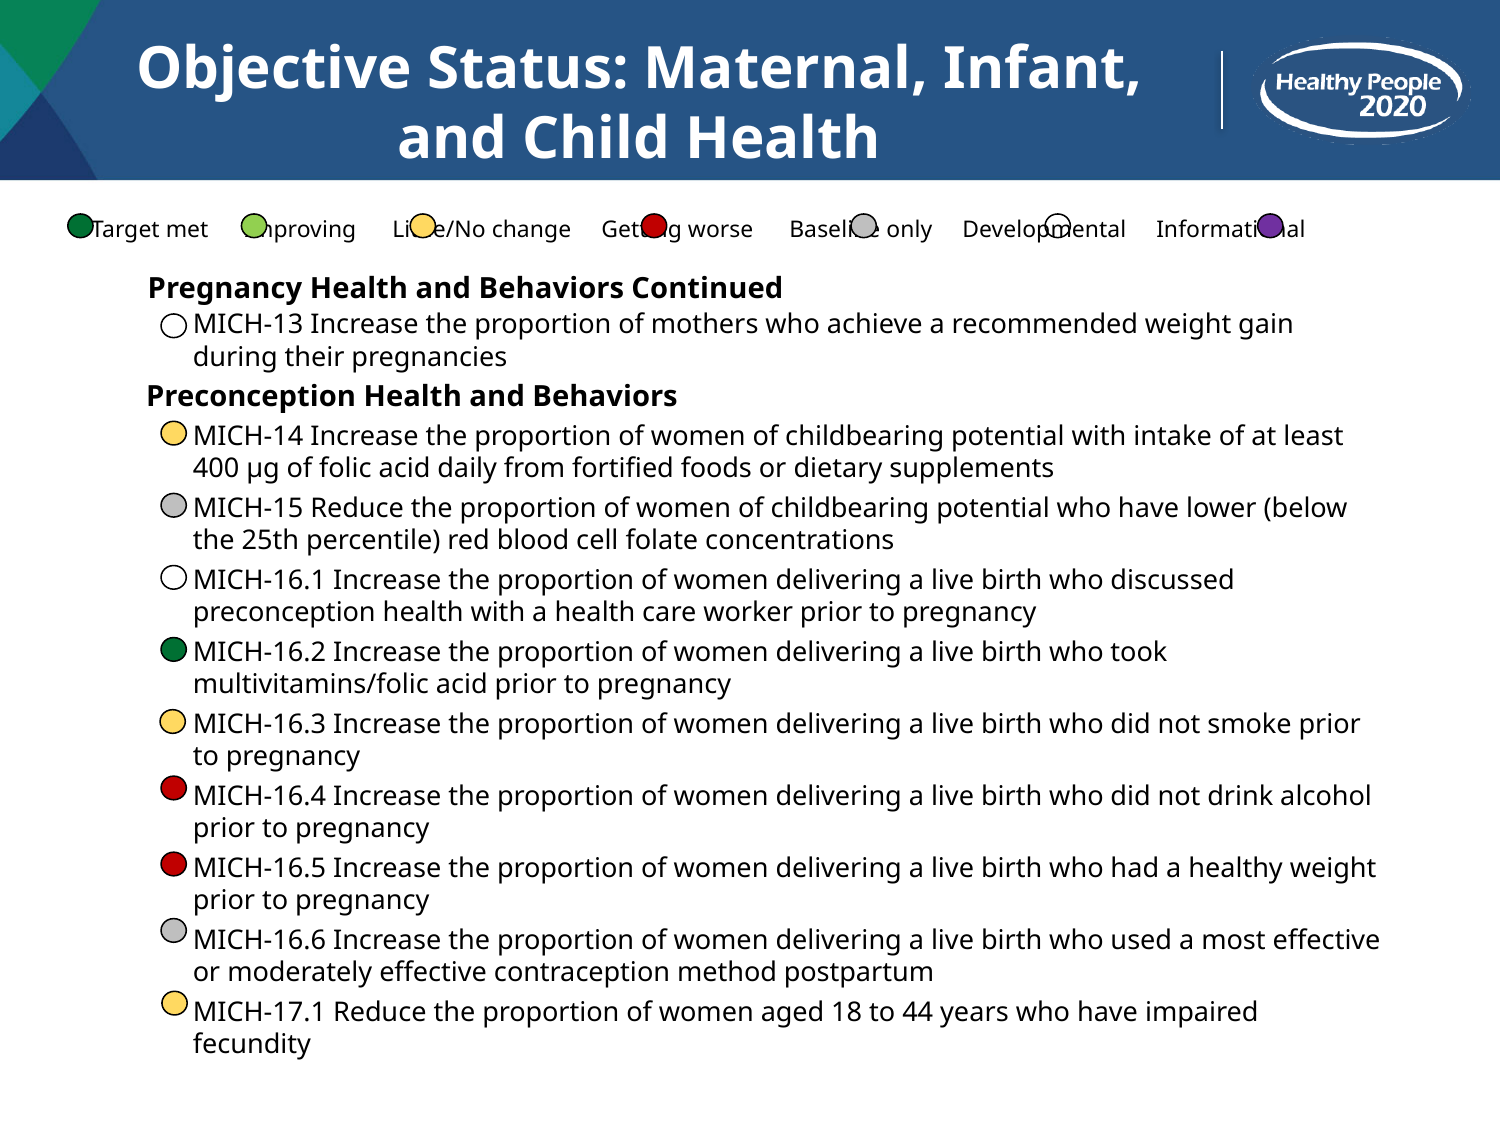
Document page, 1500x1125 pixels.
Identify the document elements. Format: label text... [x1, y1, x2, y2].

text_box [161, 565, 187, 590]
text_box [161, 637, 187, 662]
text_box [52, 206, 1476, 251]
text_box [161, 852, 187, 876]
text_box [161, 313, 187, 338]
text_box [161, 776, 187, 800]
text_box [161, 918, 187, 943]
text_box Preconception Health and Behaviors [131, 369, 930, 420]
text_box Pregnancy Health and Behaviors Continued [132, 262, 932, 312]
text_box [160, 709, 186, 734]
text_box [161, 493, 187, 518]
list MICH-13 Increase the proportion of mothers who achieve a recommended weight gain during their pregnancies MICH-14 Increase the proportion of women of childbearing potential with intake of at least 400 µg of folic acid daily from fortified foods or dietary supplements MICH-15 Reduce the proportion of women of childbearing potential who have lower (below the 25th percentile) red blood cell folate concentrations MICH-16.1 Increase the proportion of women delivering a live birth who discussed preconception health with a health care worker prior to pregnancy MICH-16.2 Increase the proportion of women delivering a live birth who took multivitamins/folic acid prior to pregnancy MICH-16.3 Increase the proportion of women delivering a live birth who did not smoke prior to pregnancy MICH-16.4 Increase the proportion of women delivering a live birth who did not drink alcohol prior to pregnancy MICH-16.5 Increase the proportion of women delivering a live birth who had a healthy weight prior to pregnancy MICH-16.6 Increase the proportion of women delivering a live birth who used a most effective or moderately effective contraception method postpartum MICH-17.1 Reduce the proportion of women aged 18 to 44 years who have impaired fecundity [103, 299, 1397, 1014]
title Objective Status: Maternal, Infant, and Child Health [61, 22, 1217, 204]
picture [0, 0, 1500, 1125]
text_box [161, 991, 188, 1015]
text_box [161, 421, 187, 445]
